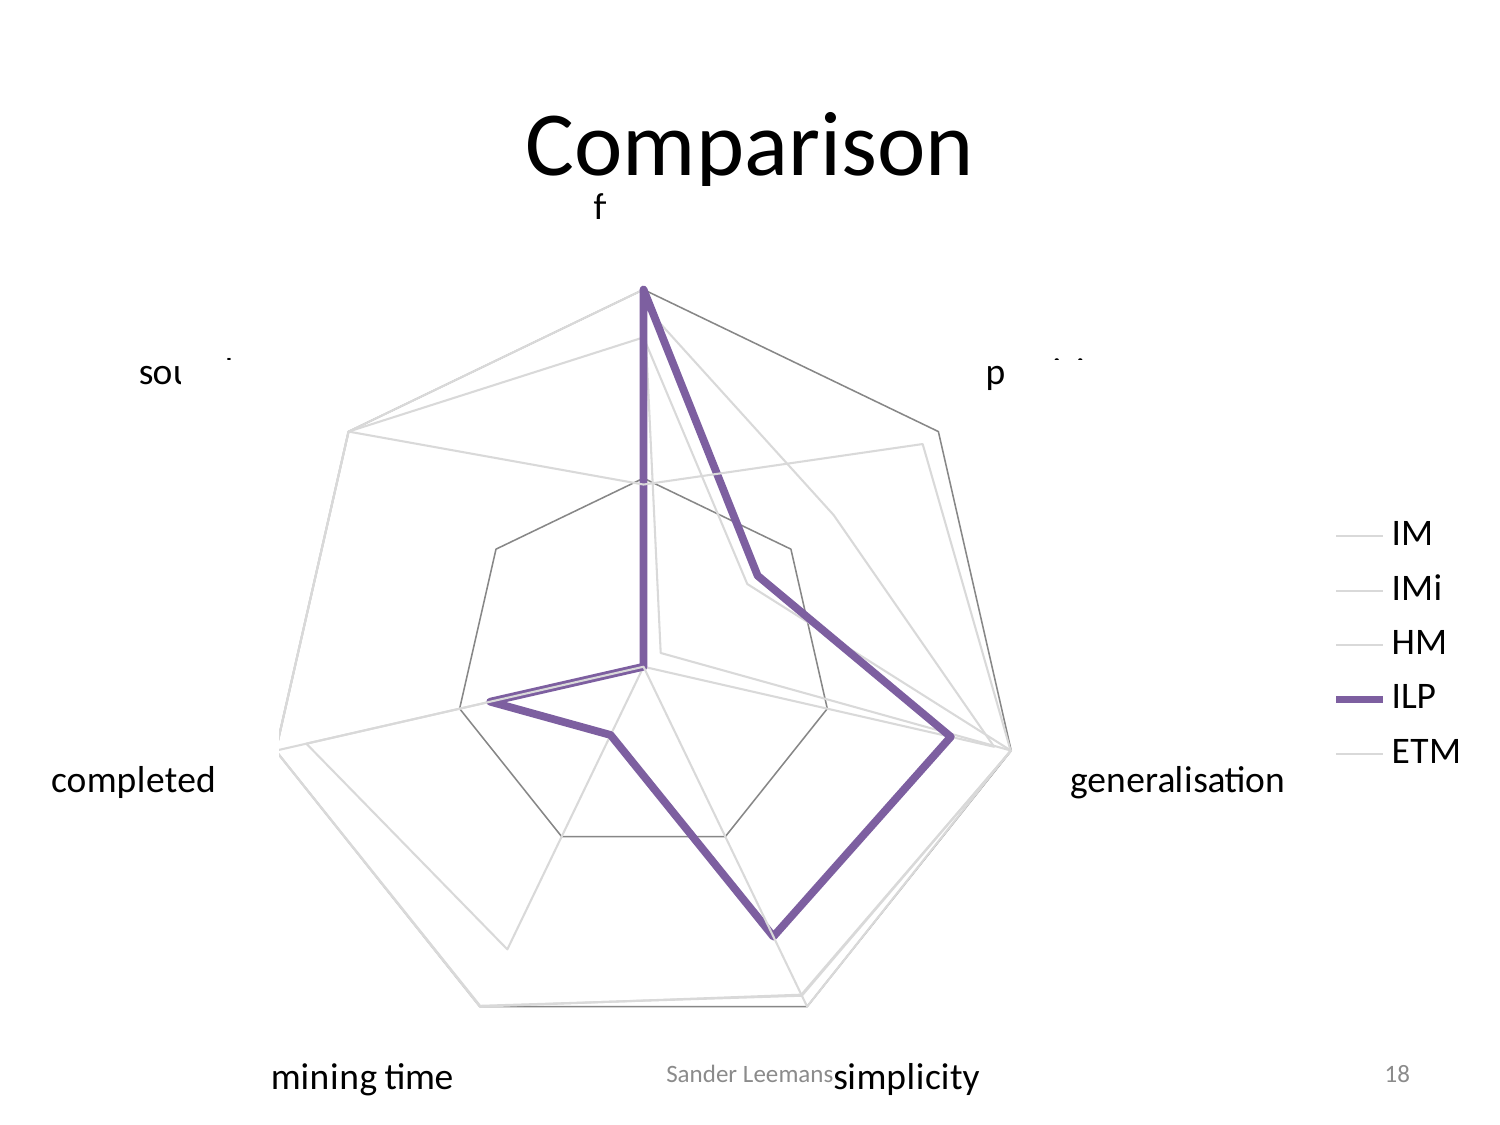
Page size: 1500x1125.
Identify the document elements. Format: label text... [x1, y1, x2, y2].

chart [17, 172, 1483, 1118]
title Comparison [75, 45, 1425, 171]
